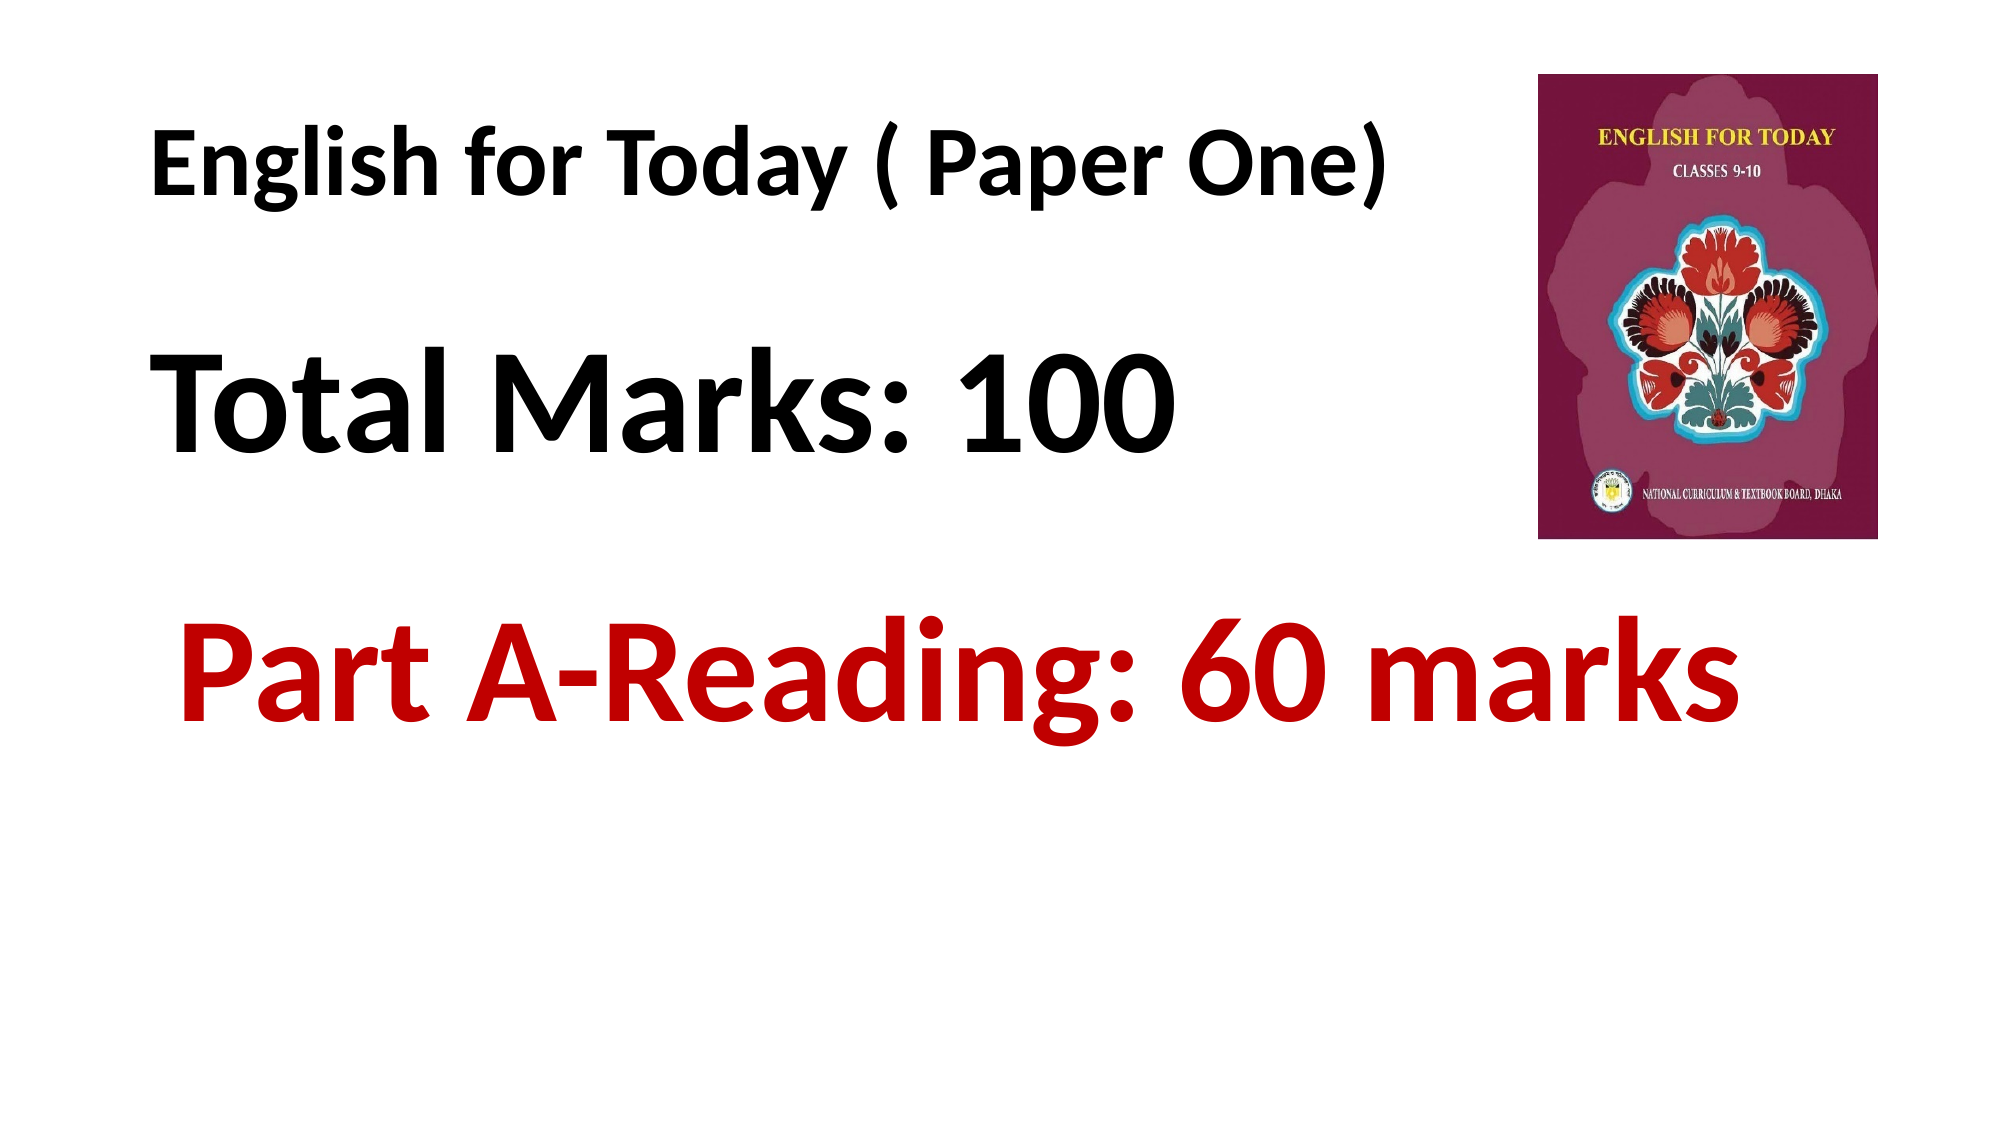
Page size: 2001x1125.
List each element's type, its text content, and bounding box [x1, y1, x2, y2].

text_box English for Today ( Paper One) [134, 87, 1438, 223]
text_box Total Marks: 100 [134, 295, 1288, 491]
picture [1538, 74, 1878, 540]
text_box Part A-Reading: 60 marks [161, 563, 1759, 759]
